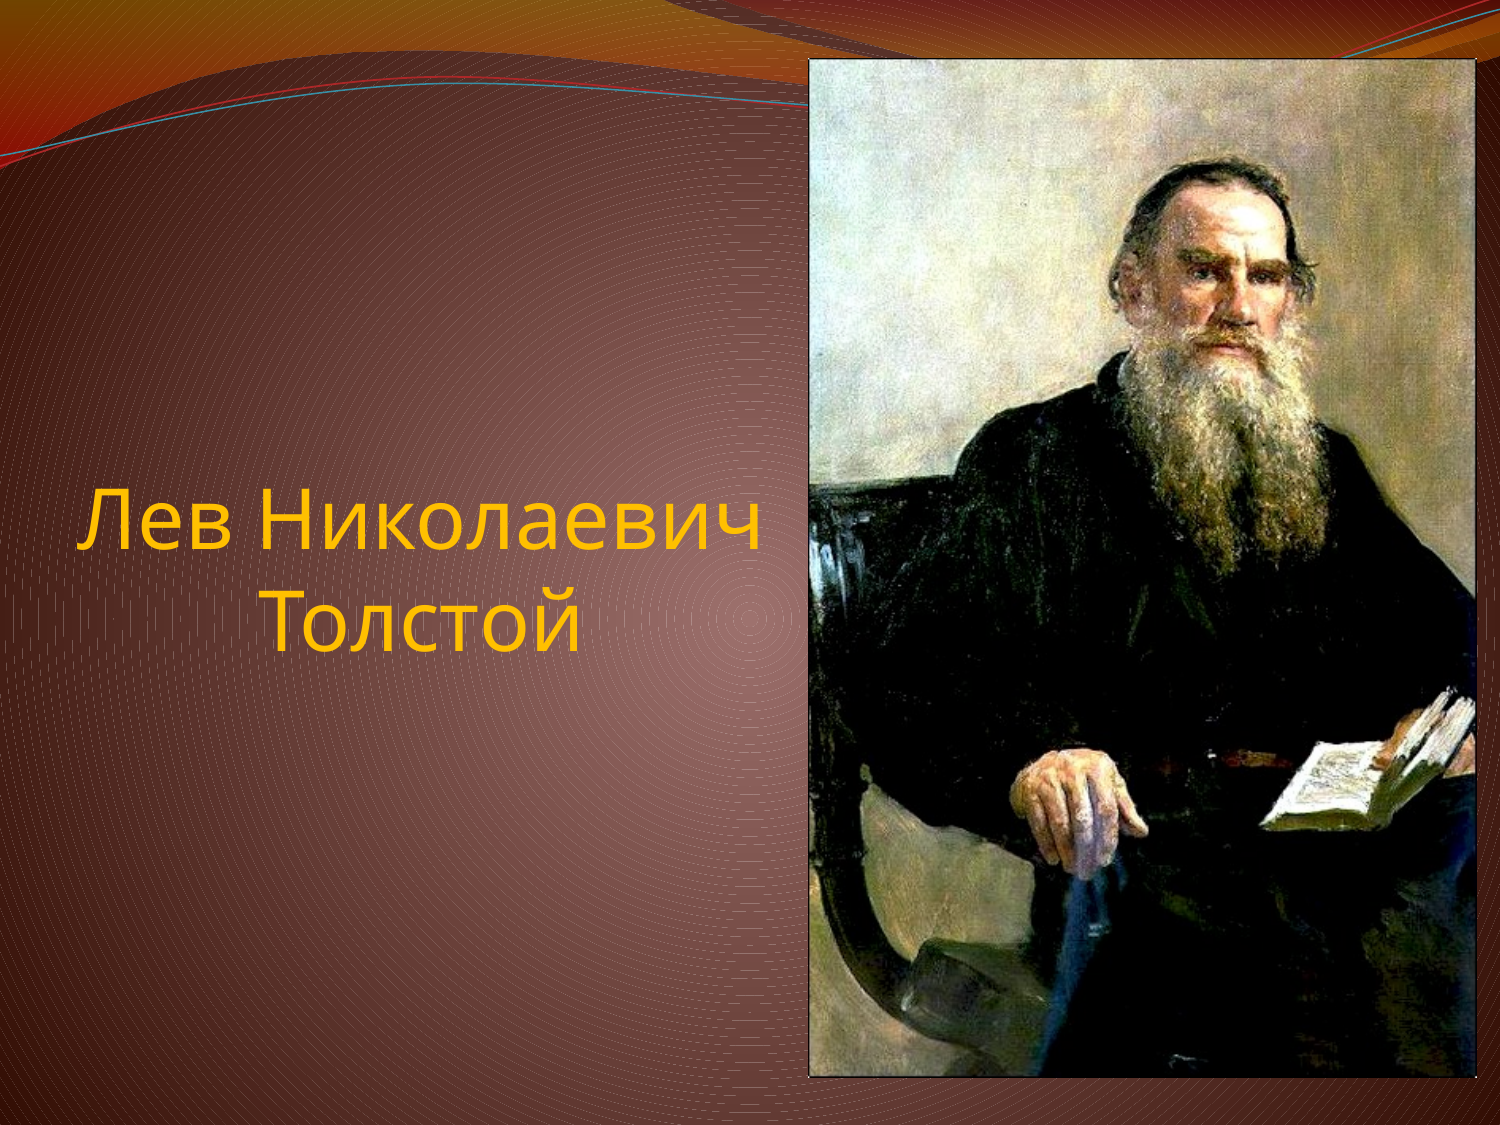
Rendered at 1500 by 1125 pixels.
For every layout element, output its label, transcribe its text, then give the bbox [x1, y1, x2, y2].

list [808, 58, 1477, 1079]
title Лев Николаевич Толстой [35, 457, 801, 668]
